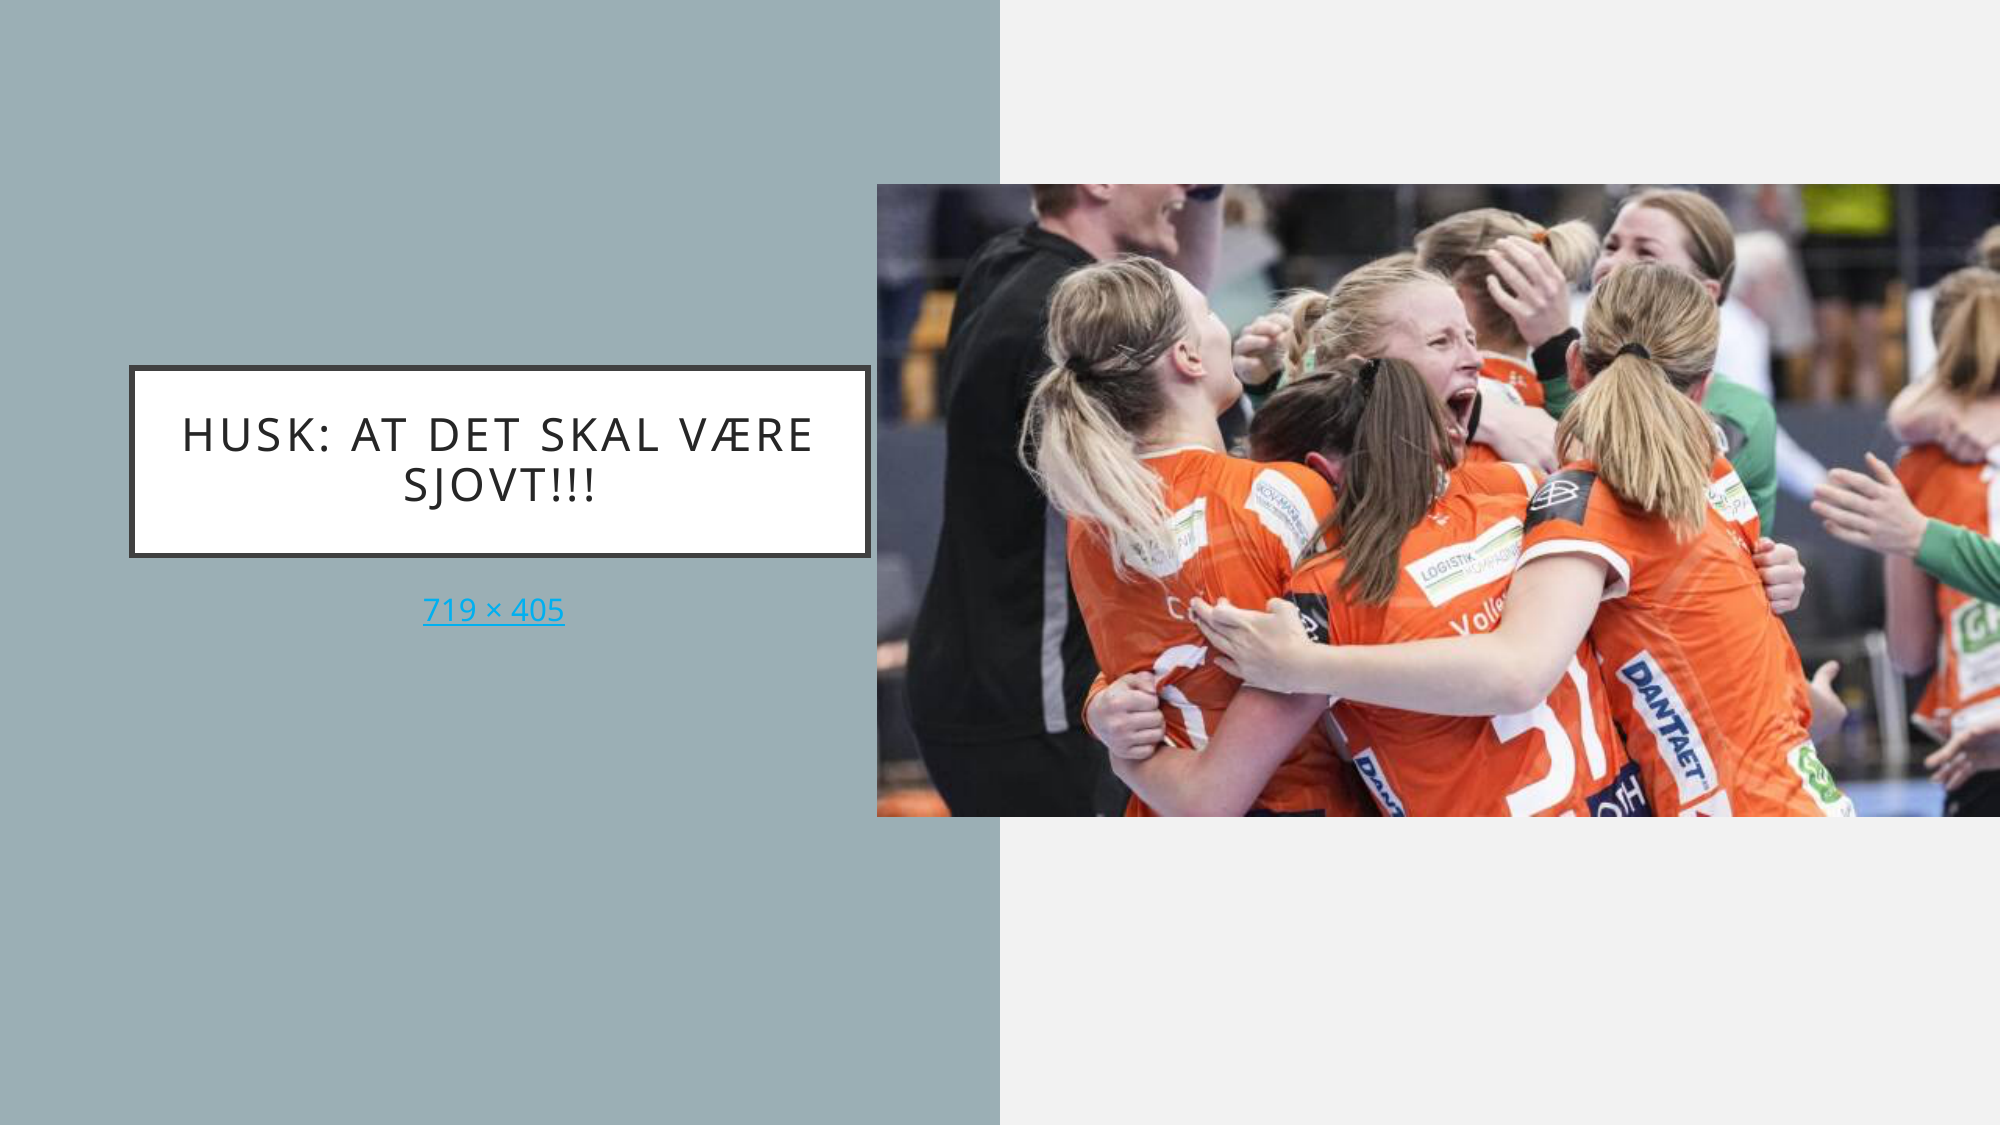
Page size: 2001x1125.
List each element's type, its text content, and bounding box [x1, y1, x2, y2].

picture [877, 184, 2000, 817]
list 719 × 405 [183, 582, 806, 943]
title HUSK: AT Det skal være sjovt!!! [129, 365, 871, 558]
